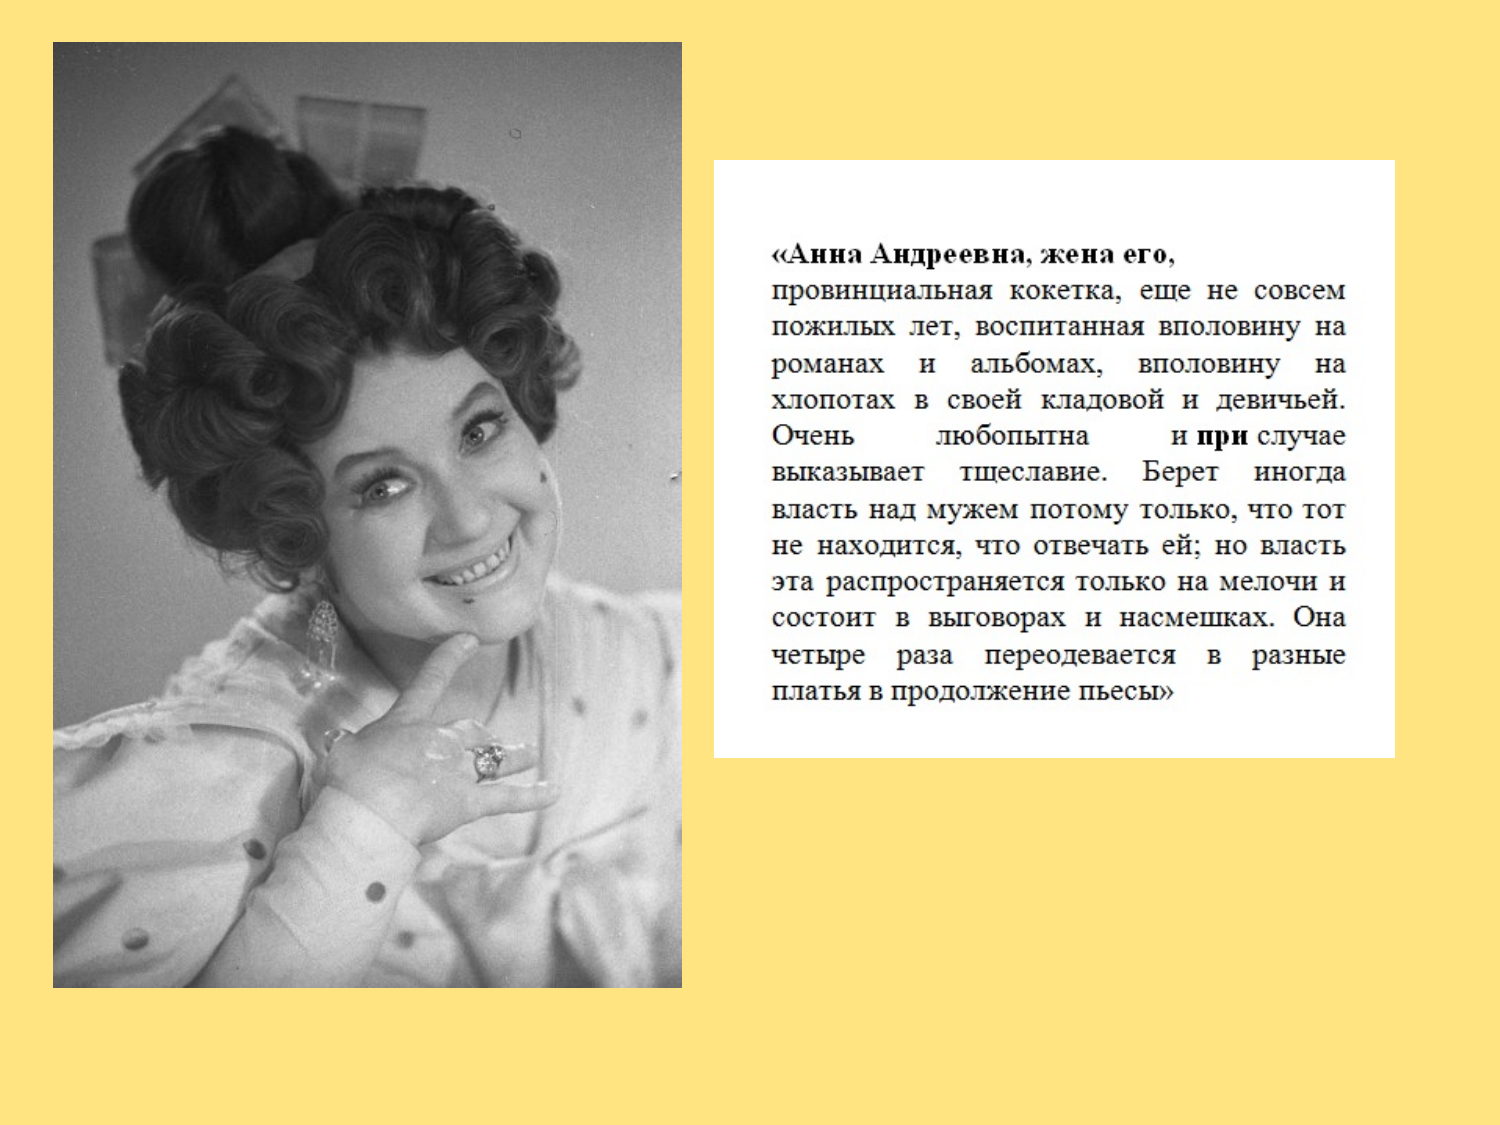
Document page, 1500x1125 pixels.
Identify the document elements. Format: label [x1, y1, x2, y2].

picture [52, 42, 682, 988]
picture [714, 160, 1395, 758]
